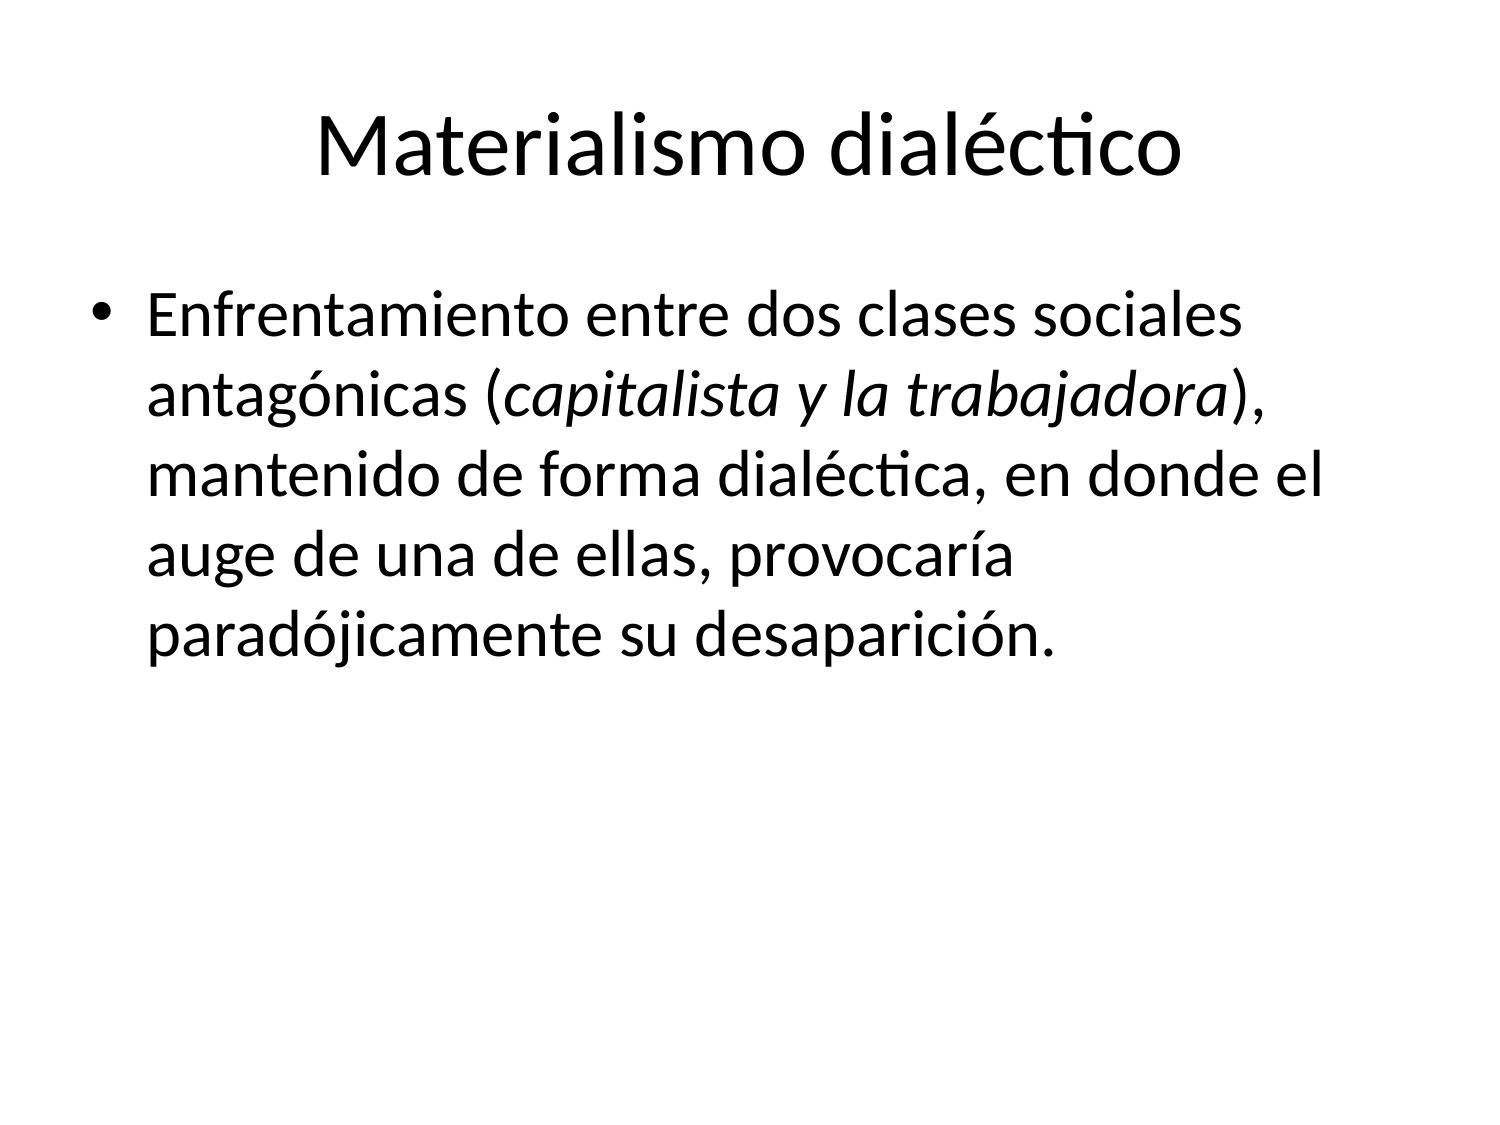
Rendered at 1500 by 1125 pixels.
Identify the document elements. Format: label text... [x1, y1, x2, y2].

list Enfrentamiento entre dos clases sociales antagónicas (capitalista y la trabajadora), mantenido de forma dialéctica, en donde el auge de una de ellas, provocaría paradójicamente su desaparición. [75, 262, 1425, 1005]
title Materialismo dialéctico [75, 45, 1425, 233]
